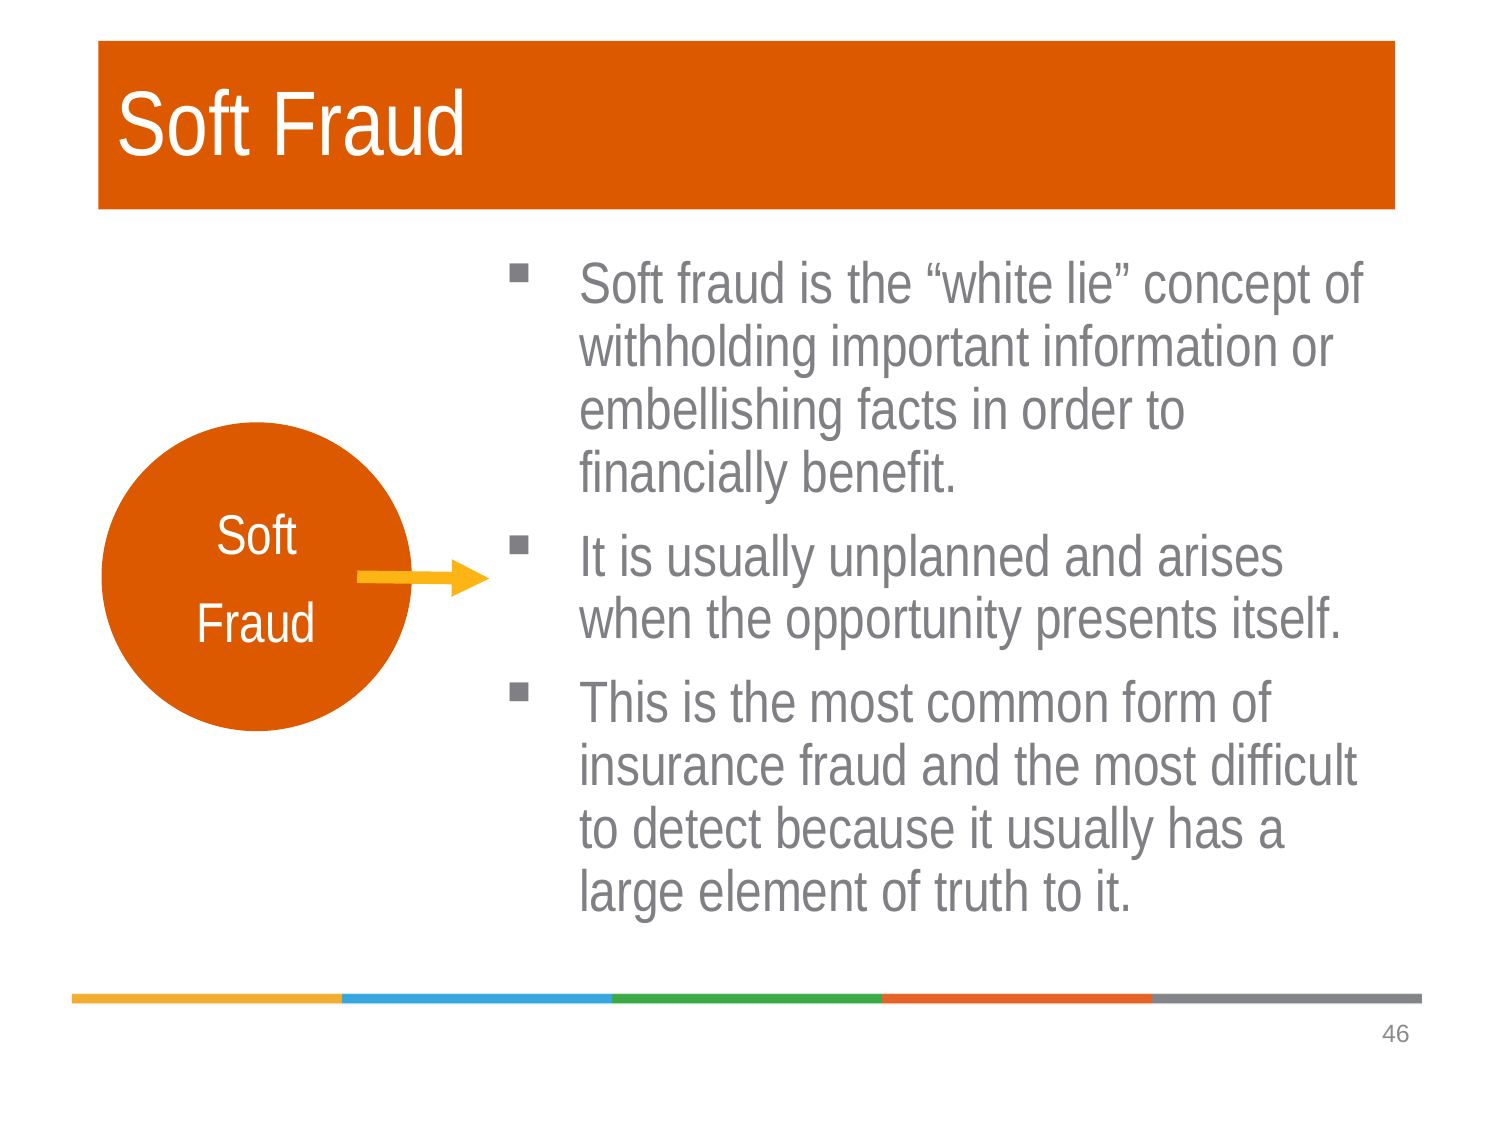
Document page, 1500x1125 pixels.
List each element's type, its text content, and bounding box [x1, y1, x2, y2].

picture [0, 987, 1500, 1014]
list Soft fraud is the “white lie” concept of withholding important information or embellishing facts in order to financially benefit. It is usually unplanned and arises when the opportunity presents itself. This is the most common form of insurance fraud and the most difficult to detect because it usually has a large element of truth to it. [489, 246, 1396, 960]
text_box Soft Fraud [62, 491, 451, 662]
title Soft Fraud [101, 24, 1396, 229]
text_box [126, 662, 388, 733]
text_box [126, 421, 387, 491]
